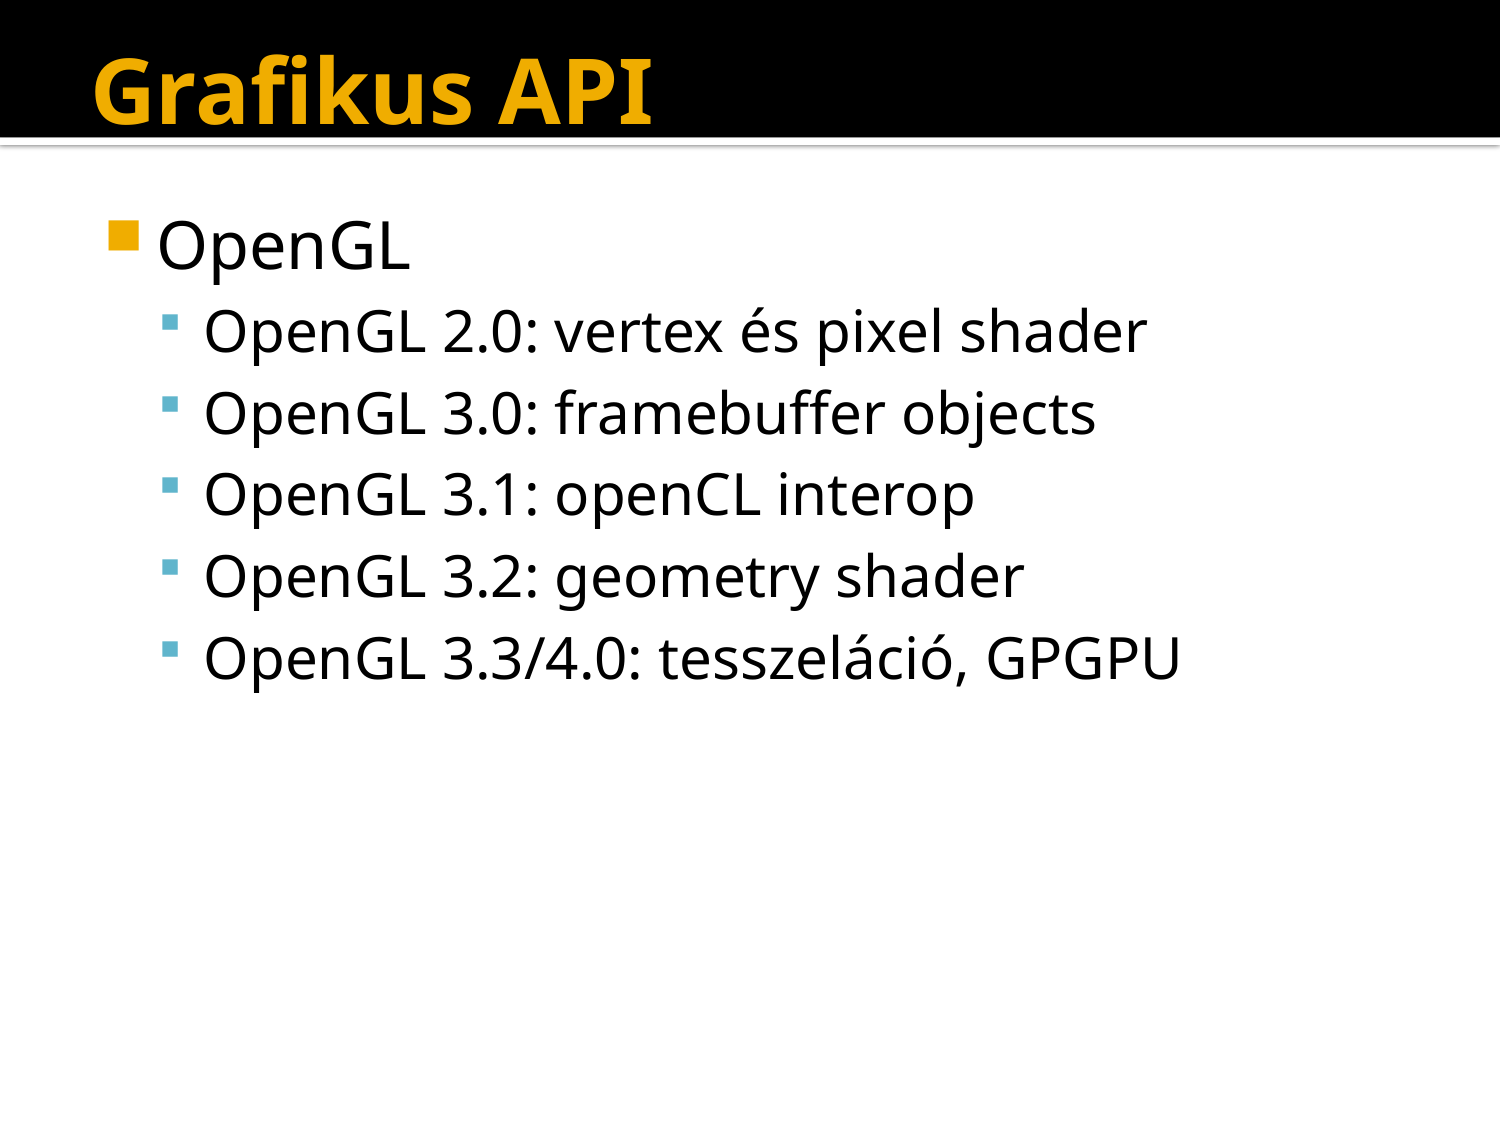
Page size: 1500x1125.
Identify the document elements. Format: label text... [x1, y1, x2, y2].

title Grafikus API [75, 25, 1425, 150]
list OpenGL OpenGL 2.0: vertex és pixel shader OpenGL 3.0: framebuffer objects OpenGL 3.1: openCL interop OpenGL 3.2: geometry shader OpenGL 3.3/4.0: tesszeláció, GPGPU [75, 187, 1425, 1088]
